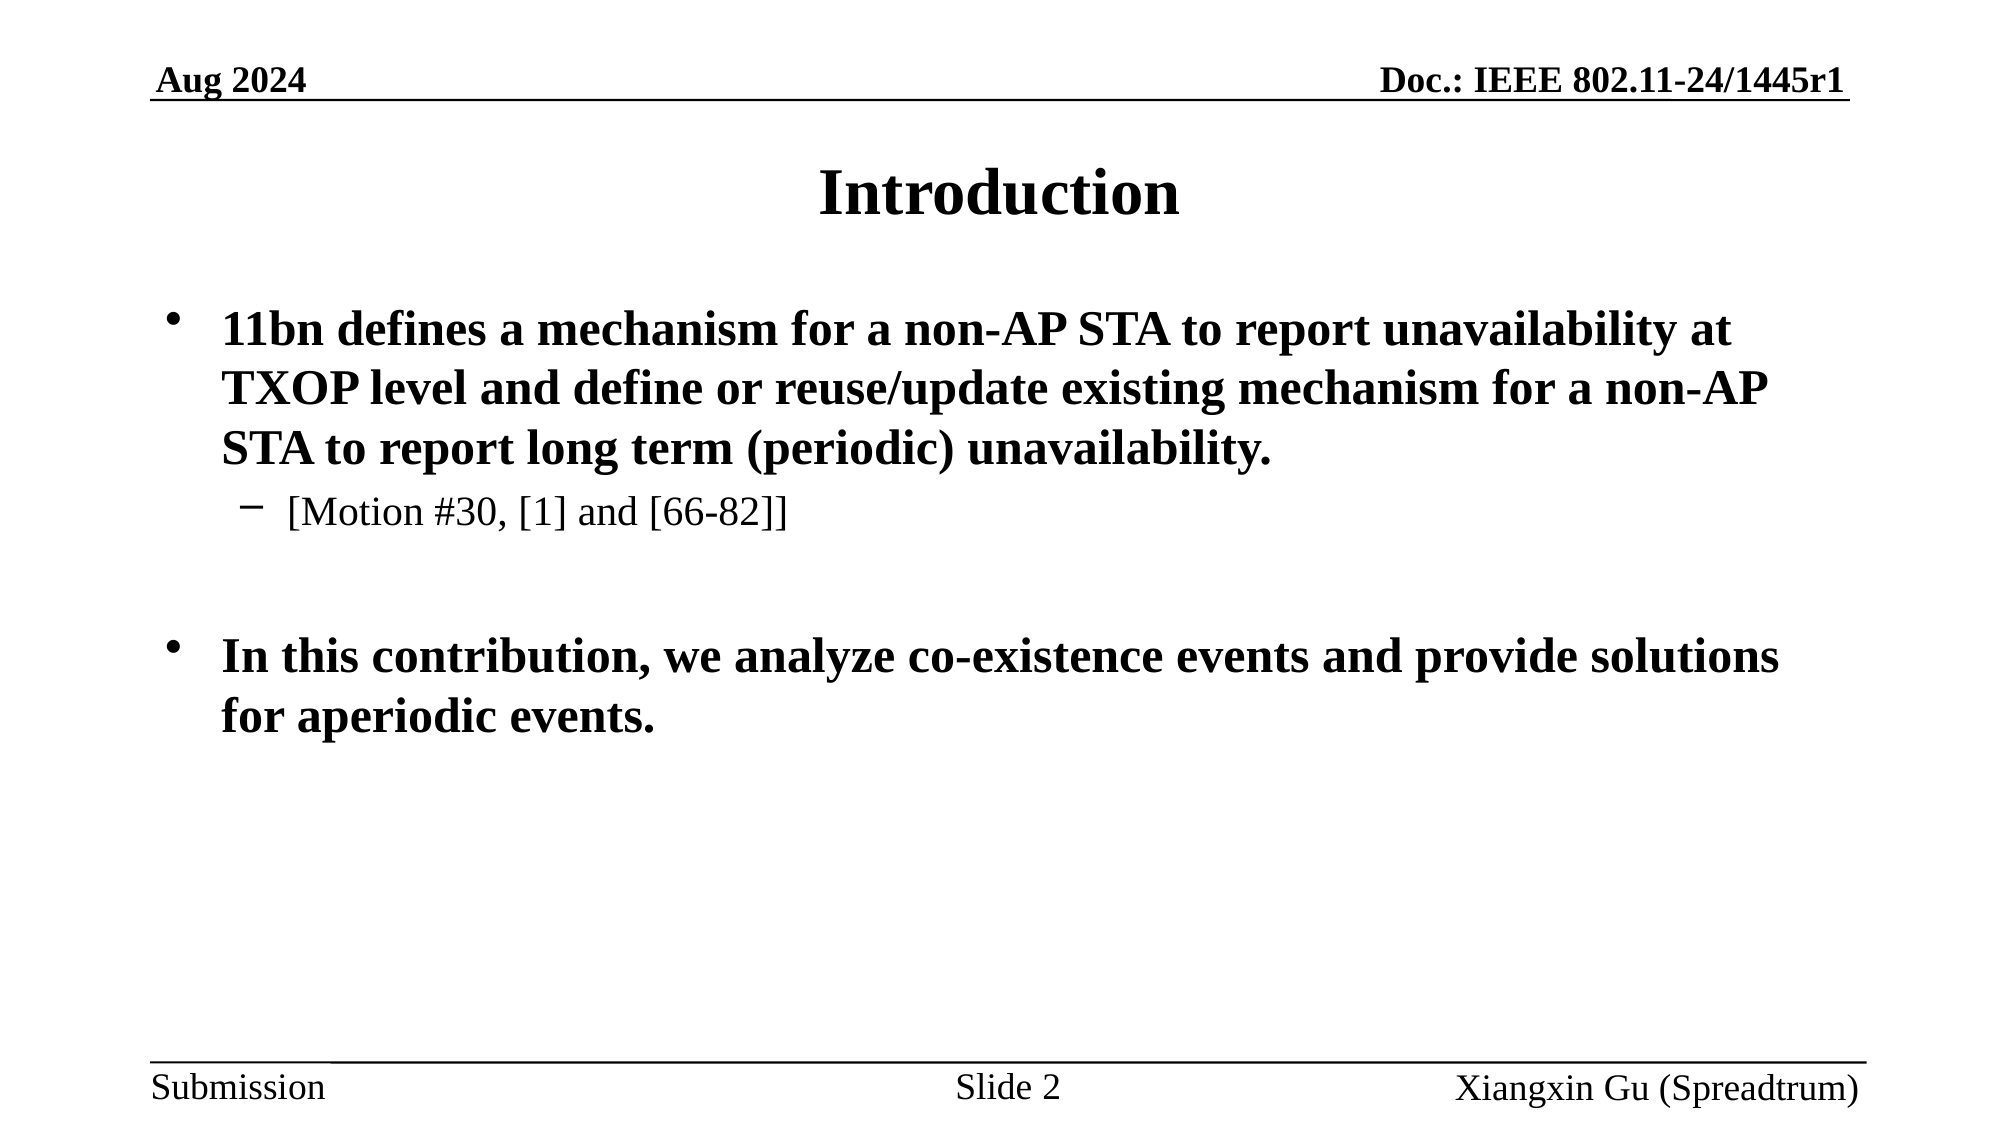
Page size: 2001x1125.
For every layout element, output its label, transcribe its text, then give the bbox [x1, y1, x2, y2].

footer Xiangxin Gu (Spreadtrum) [1451, 1062, 1860, 1109]
slide_number Slide 2 [942, 1061, 1075, 1108]
title Introduction [149, 112, 1851, 263]
list 11bn defines a mechanism for a non-AP STA to report unavailability at TXOP level and define or reuse/update existing mechanism for a non-AP STA to report long term (periodic) unavailability. [Motion #30, [1] and [66-82]] In this contribution, we analyze co-existence events and provide solutions for aperiodic events. [149, 287, 1851, 851]
